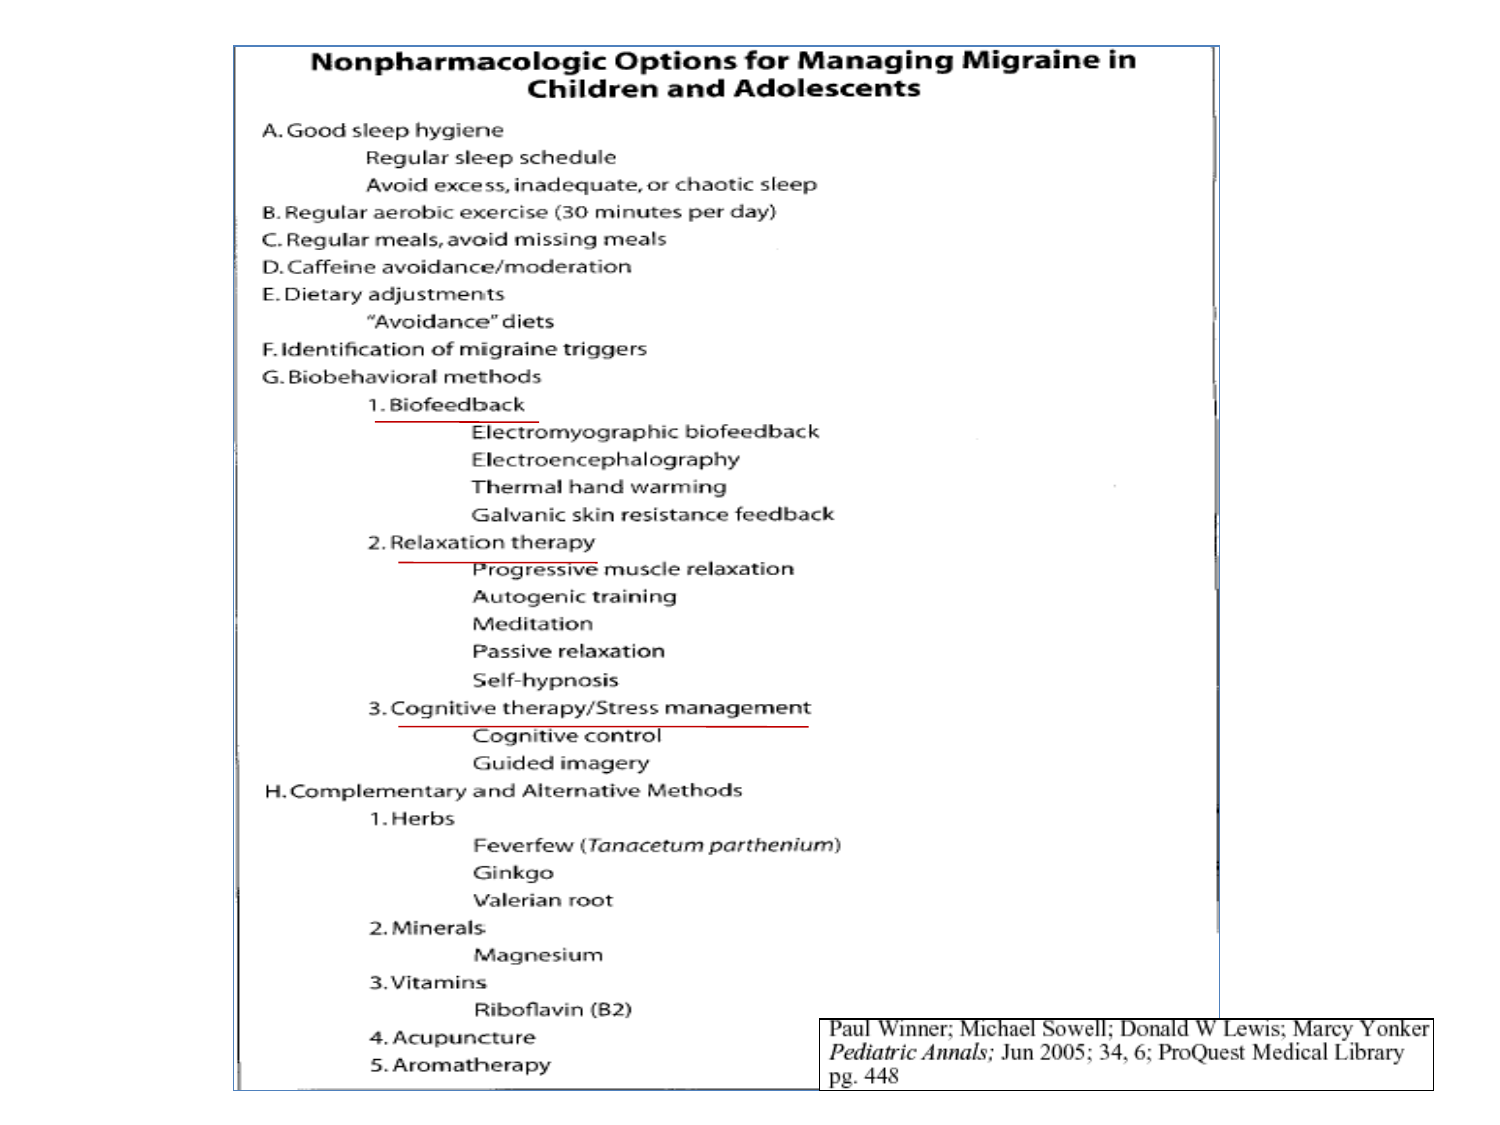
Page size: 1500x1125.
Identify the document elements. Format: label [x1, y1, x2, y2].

picture [234, 46, 1434, 1091]
